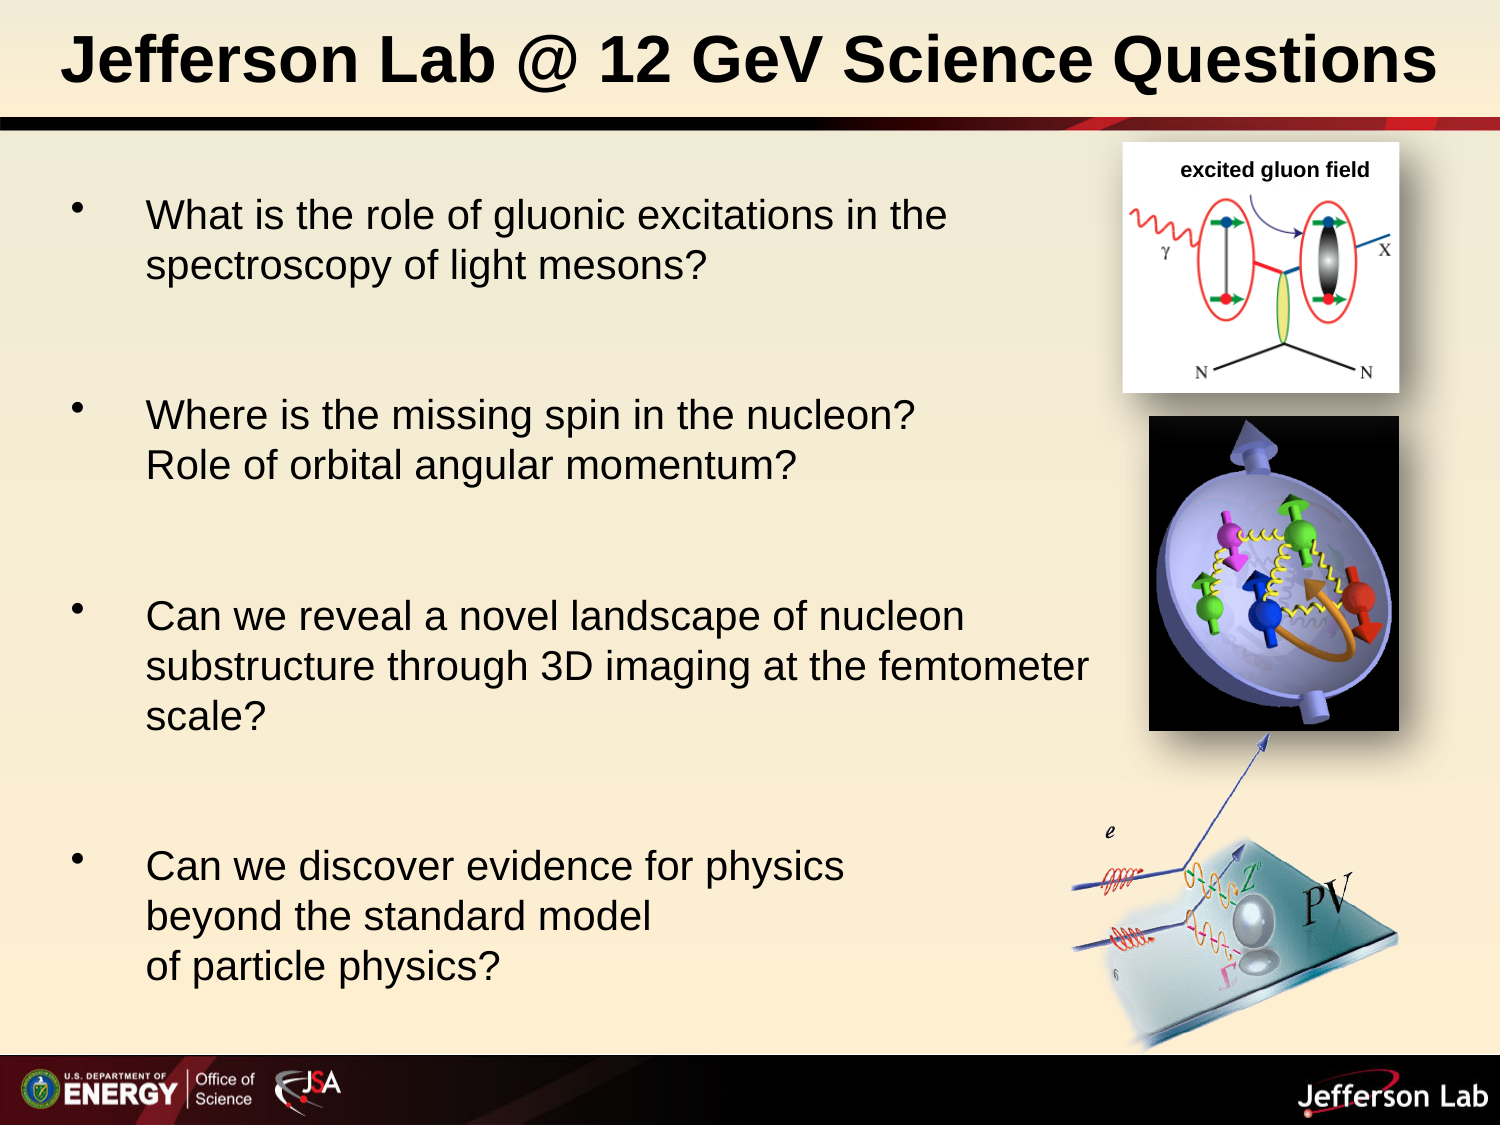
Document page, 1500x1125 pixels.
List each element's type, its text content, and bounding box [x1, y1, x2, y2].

picture [0, 415, 1500, 1125]
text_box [1122, 142, 1400, 393]
title Jefferson Lab @ 12 GeV Science Questions [0, 0, 1500, 113]
list What is the role of gluonic excitations in the spectroscopy of light mesons? Where is the missing spin in the nucleon? Role of orbital angular momentum? Can we reveal a novel landscape of nucleon substructure through 3D imaging at the femtometer scale? Can we discover evidence for physics beyond the standard model of particle physics? [55, 179, 1132, 1047]
picture [0, 116, 1500, 132]
